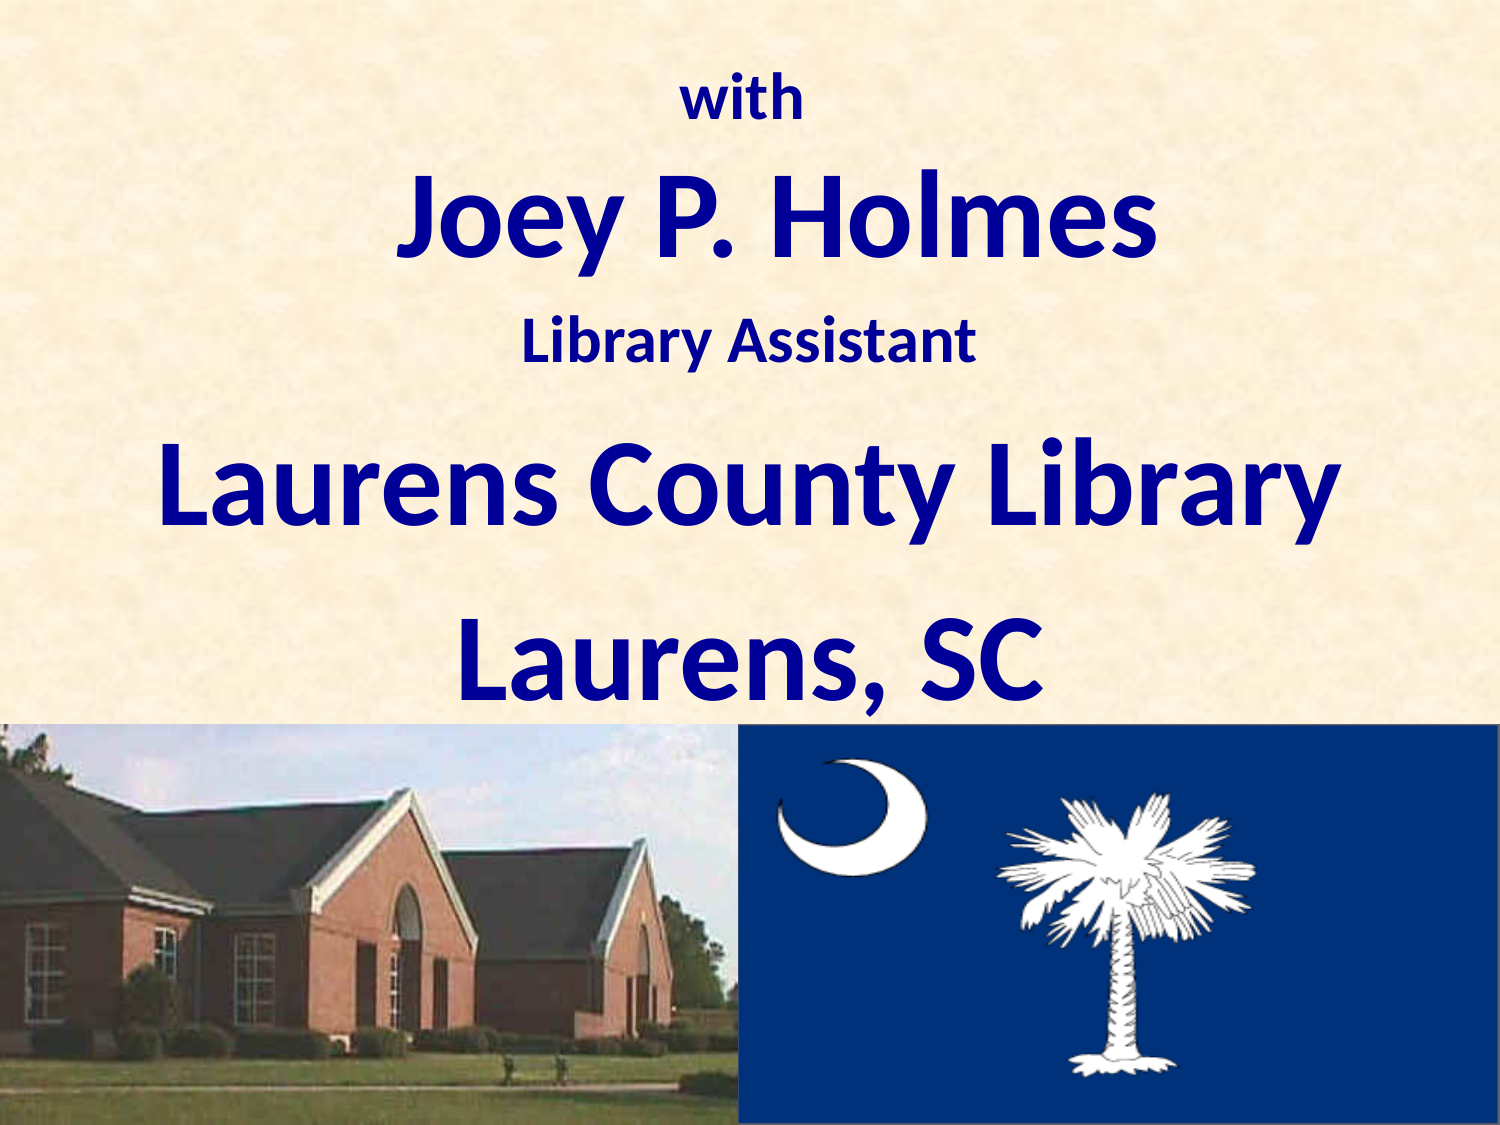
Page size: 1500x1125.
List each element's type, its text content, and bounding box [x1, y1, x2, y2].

picture [0, 724, 1500, 1125]
list with Joey P. Holmes Library Assistant Laurens County Library Laurens, SC [0, 0, 1500, 724]
